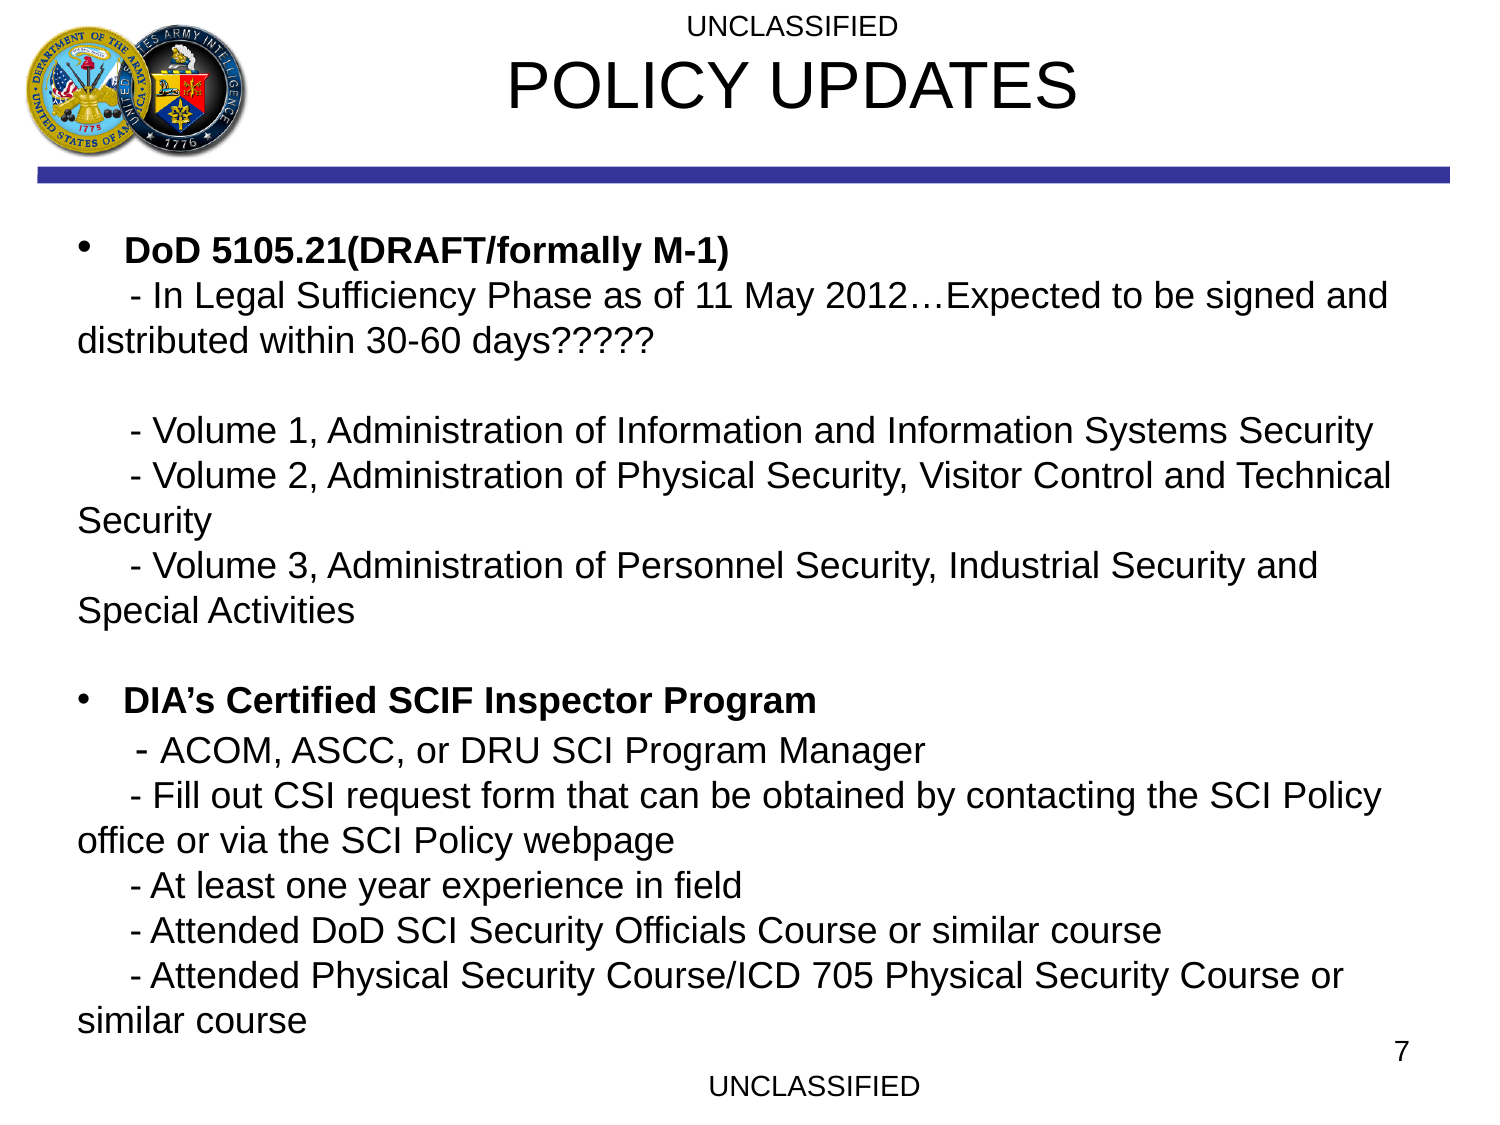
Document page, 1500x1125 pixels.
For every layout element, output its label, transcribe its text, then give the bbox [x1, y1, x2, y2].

picture [24, 24, 250, 159]
text_box DoD 5105.21(DRAFT/formally M-1) - In Legal Sufficiency Phase as of 11 May 2012…Expected to be signed and distributed within 30-60 days????? - Volume 1, Administration of Information and Information Systems Security - Volume 2, Administration of Physical Security, Visitor Control and Technical Security - Volume 3, Administration of Personnel Security, Industrial Security and Special Activities DIA’s Certified SCIF Inspector Program - ACOM, ASCC, or DRU SCI Program Manager - Fill out CSI request form that can be obtained by contacting the SCI Policy office or via the SCI Policy webpage - At least one year experience in field - Attended DoD SCI Security Officials Course or similar course - Attended Physical Security Course/ICD 705 Physical Security Course or similar course [62, 214, 1413, 1125]
text_box 7 [1074, 1024, 1425, 1103]
text_box UNCLASSIFIED POLICY UPDATES [430, 0, 1156, 130]
